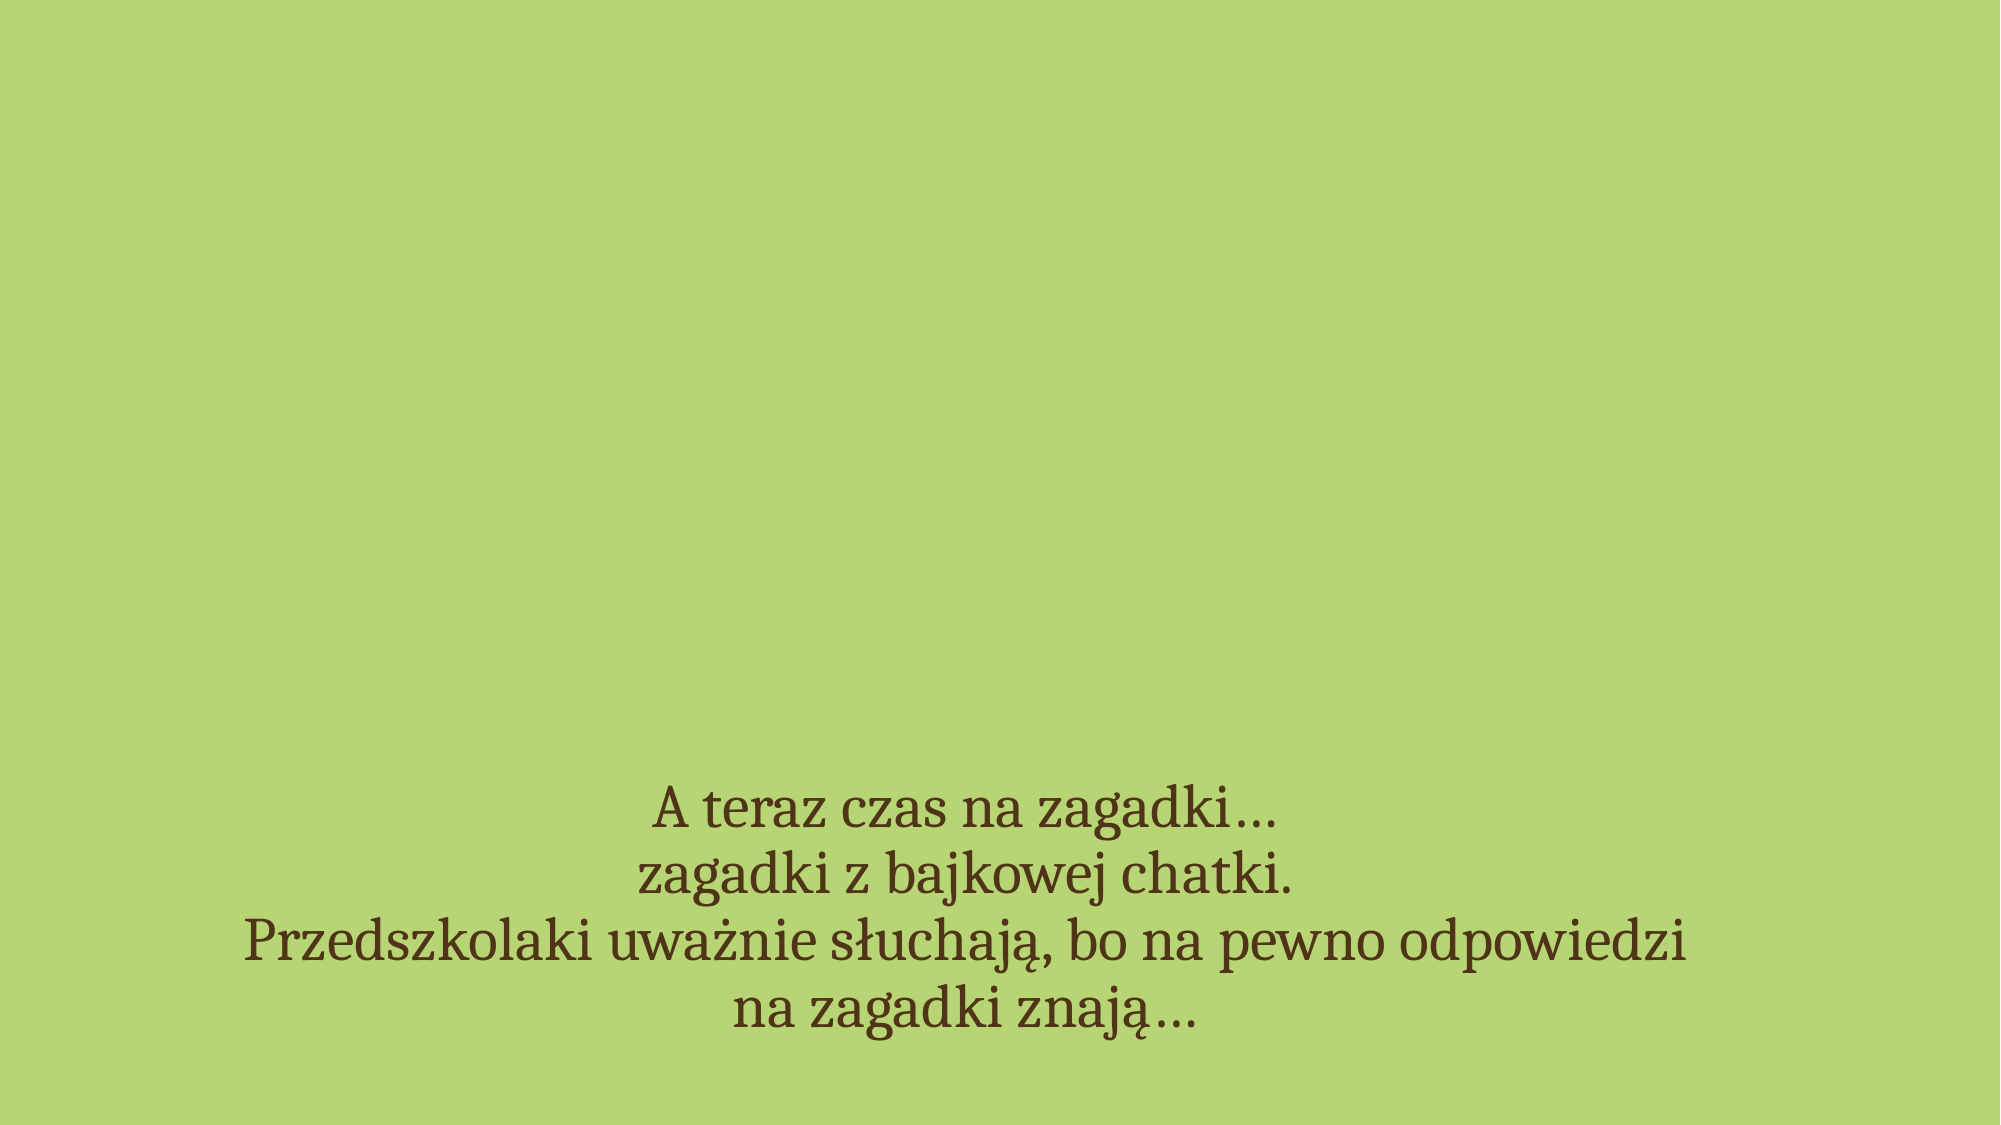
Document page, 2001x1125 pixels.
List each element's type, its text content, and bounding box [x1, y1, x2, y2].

title A teraz czas na zagadki… zagadki z bajkowej chatki. Przedszkolaki uważnie słuchają, bo na pewno odpowiedzi na zagadki znają… [215, 760, 1716, 1125]
